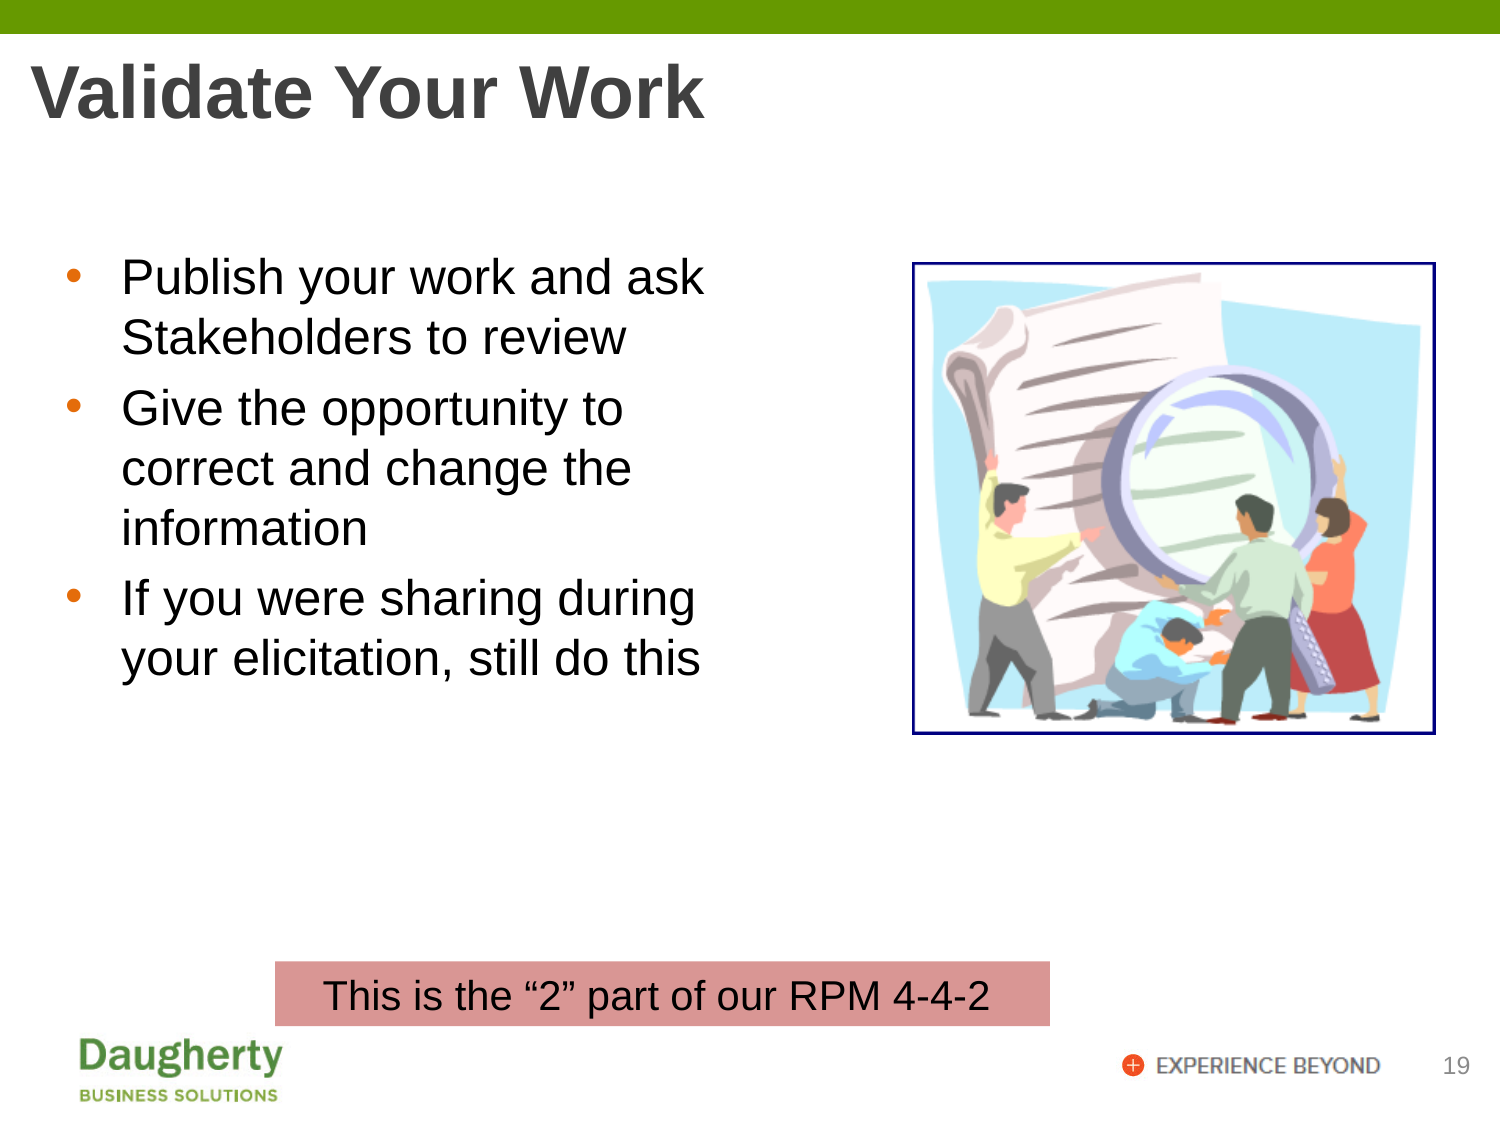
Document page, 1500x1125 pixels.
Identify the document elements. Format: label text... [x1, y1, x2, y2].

title Validate Your Work [15, 31, 1058, 145]
slide_number 19 [1408, 1034, 1486, 1095]
picture [62, 1050, 304, 1125]
list Publish your work and ask Stakeholders to review Give the opportunity to correct and change the information If you were sharing during your elicitation, still do this [50, 237, 800, 1050]
picture [1116, 1048, 1389, 1085]
text_box This is the “2” part of our RPM 4-4-2 [275, 961, 1050, 1027]
picture [912, 262, 1437, 735]
